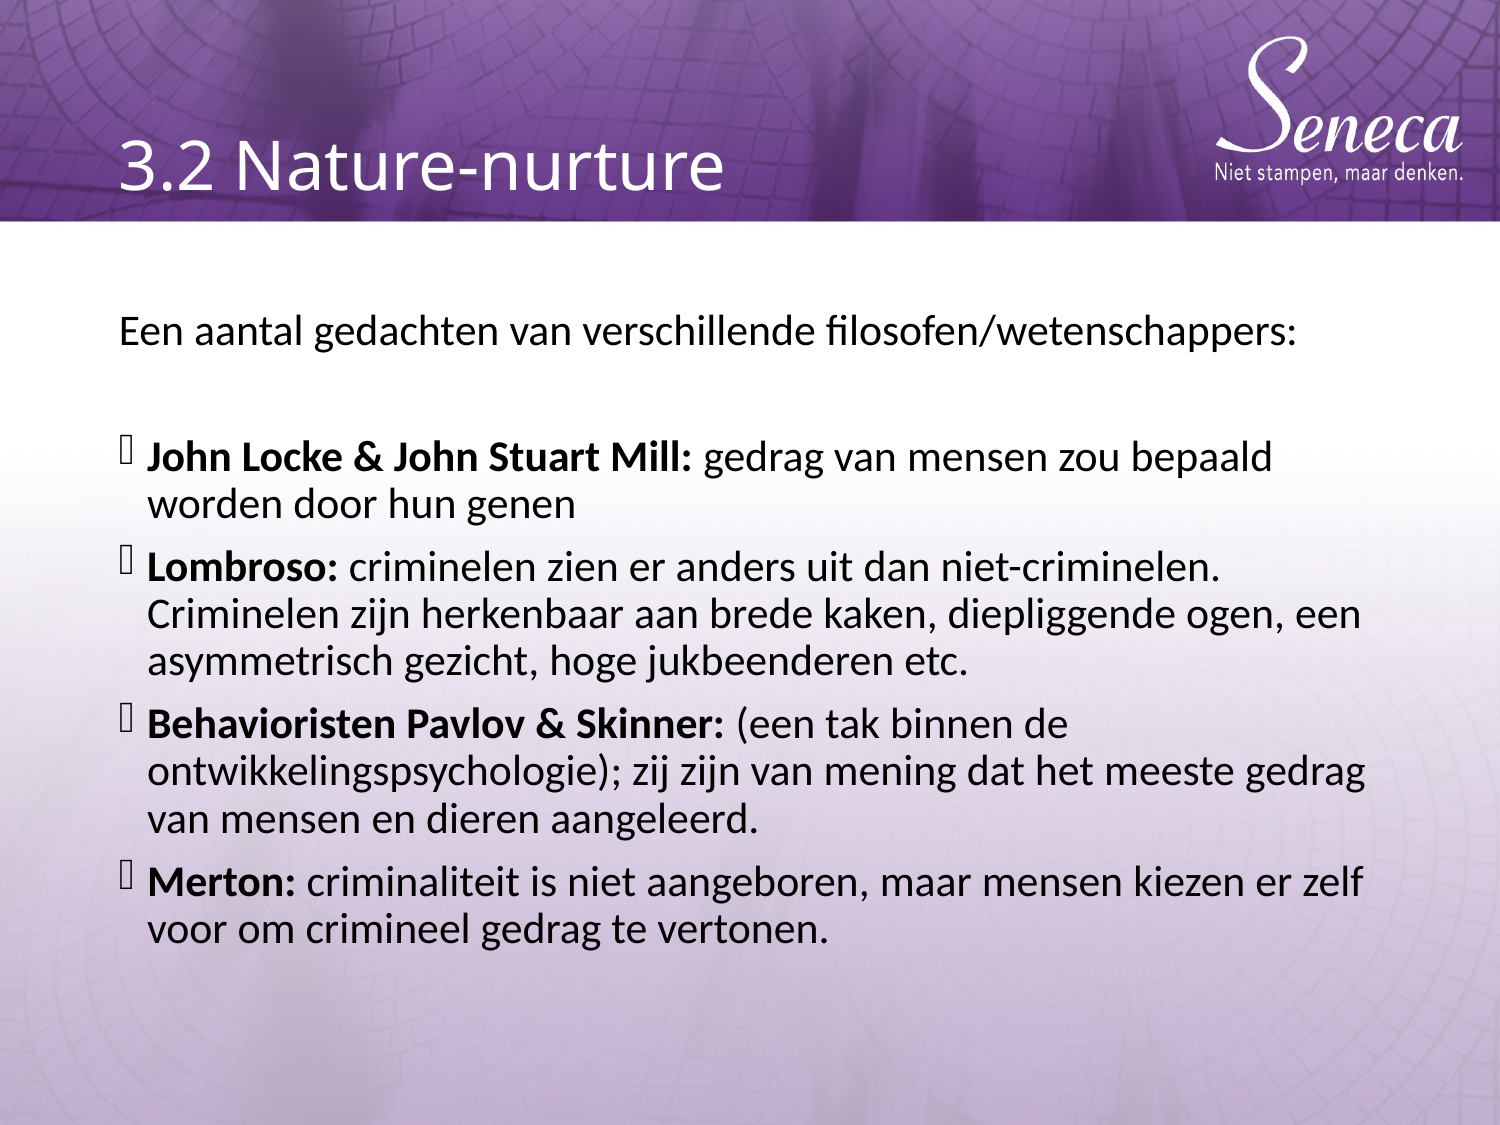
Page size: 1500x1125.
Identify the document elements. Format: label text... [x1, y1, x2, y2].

picture [0, 0, 1500, 1125]
list Een aantal gedachten van verschillende filosofen/wetenschappers: John Locke & John Stuart Mill: gedrag van mensen zou bepaald worden door hun genen Lombroso: criminelen zien er anders uit dan niet-criminelen. Criminelen zijn herkenbaar aan brede kaken, diepliggende ogen, een asymmetrisch gezicht, hoge jukbeenderen etc. Behavioristen Pavlov & Skinner: (een tak binnen de ontwikkelingspsychologie); zij zijn van mening dat het meeste gedrag van mensen en dieren aangeleerd. Merton: criminaliteit is niet aangeboren, maar mensen kiezen er zelf voor om crimineel gedrag te vertonen. [103, 299, 1398, 1014]
title 3.2 Nature-nurture [103, 60, 1398, 278]
